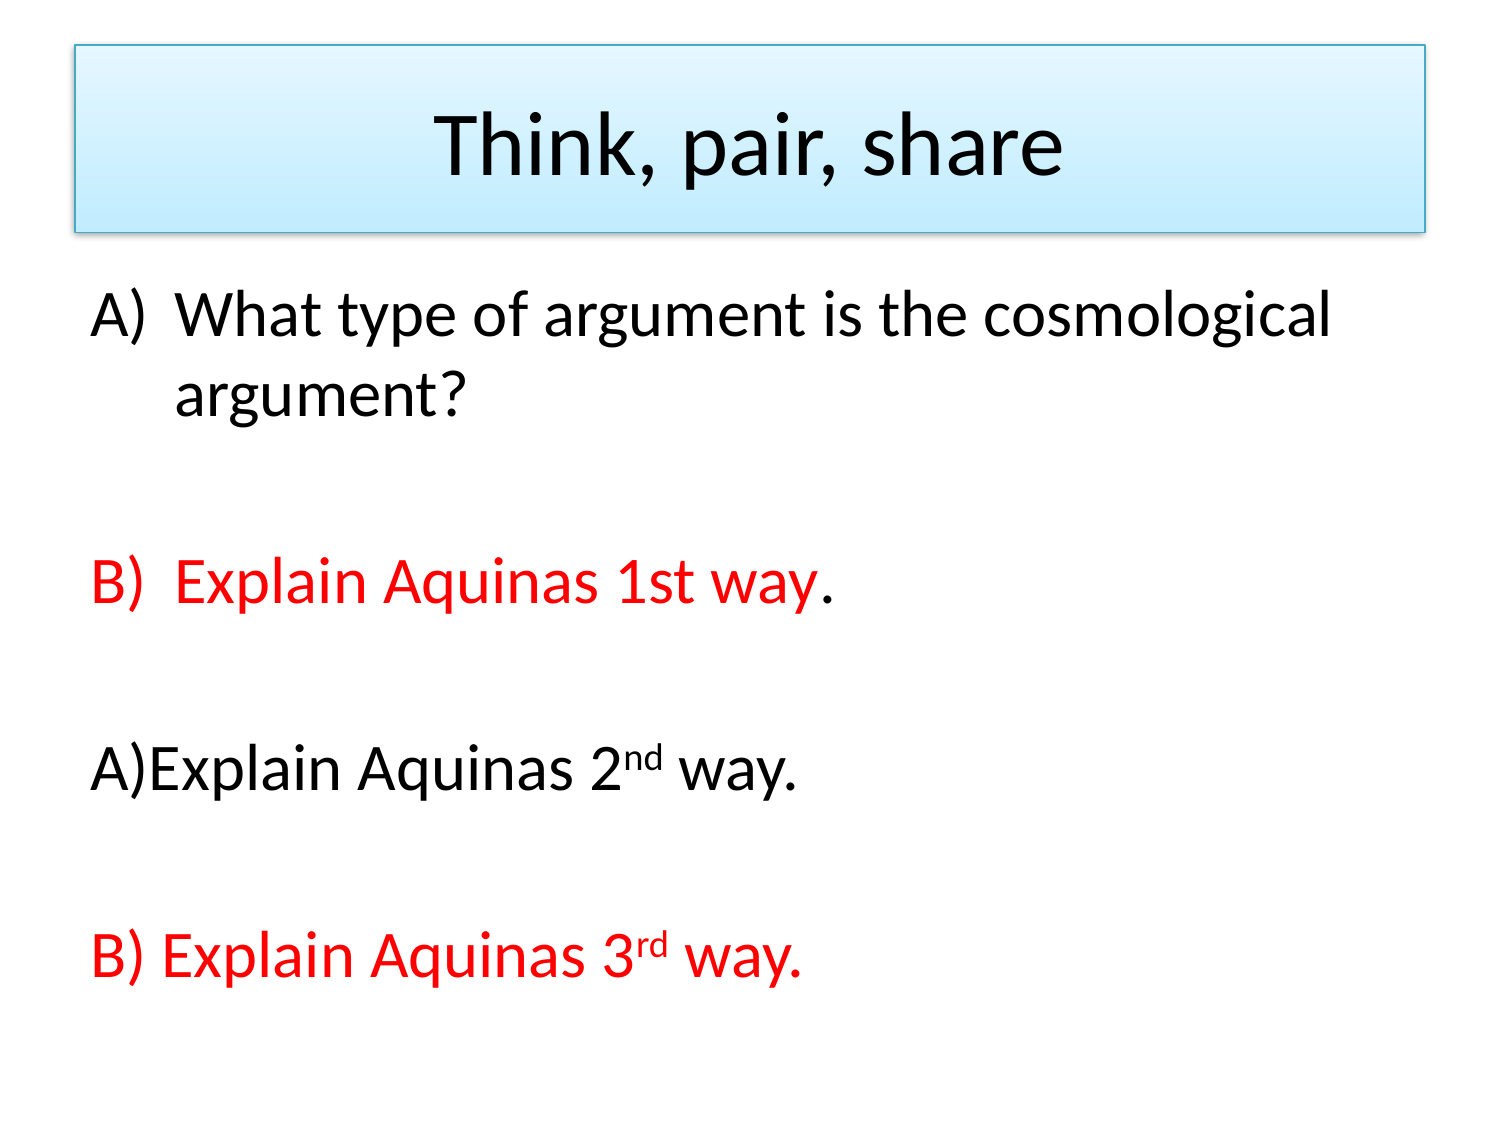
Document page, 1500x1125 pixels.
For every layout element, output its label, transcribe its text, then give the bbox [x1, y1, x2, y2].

title Think, pair, share [74, 44, 1426, 233]
list What type of argument is the cosmological argument? Explain Aquinas 1st way. A)Explain Aquinas 2nd way. B) Explain Aquinas 3rd way. [75, 262, 1425, 1005]
